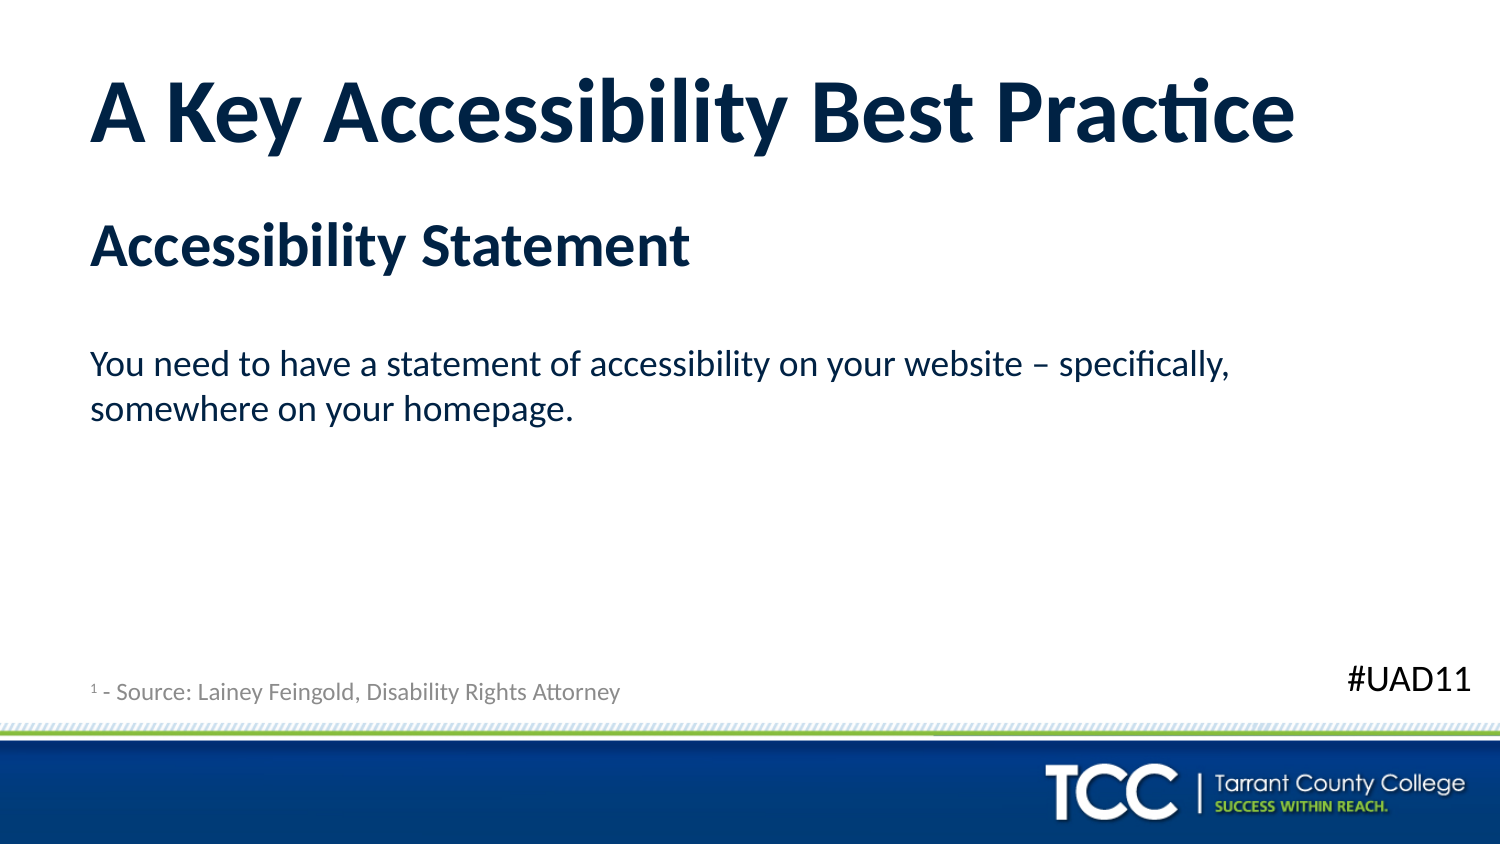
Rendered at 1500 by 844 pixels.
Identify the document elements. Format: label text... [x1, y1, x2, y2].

picture [0, 0, 1500, 844]
footer 1 - Source: Lainey Feingold, Disability Rights Attorney [75, 659, 875, 722]
text_box #UAD11 [1332, 646, 1495, 707]
text_box Accessibility Statement You need to have a statement of accessibility on your website – specifically, somewhere on your homepage. [74, 196, 1425, 672]
title A Key Accessibility Best Practice [75, 33, 1425, 179]
